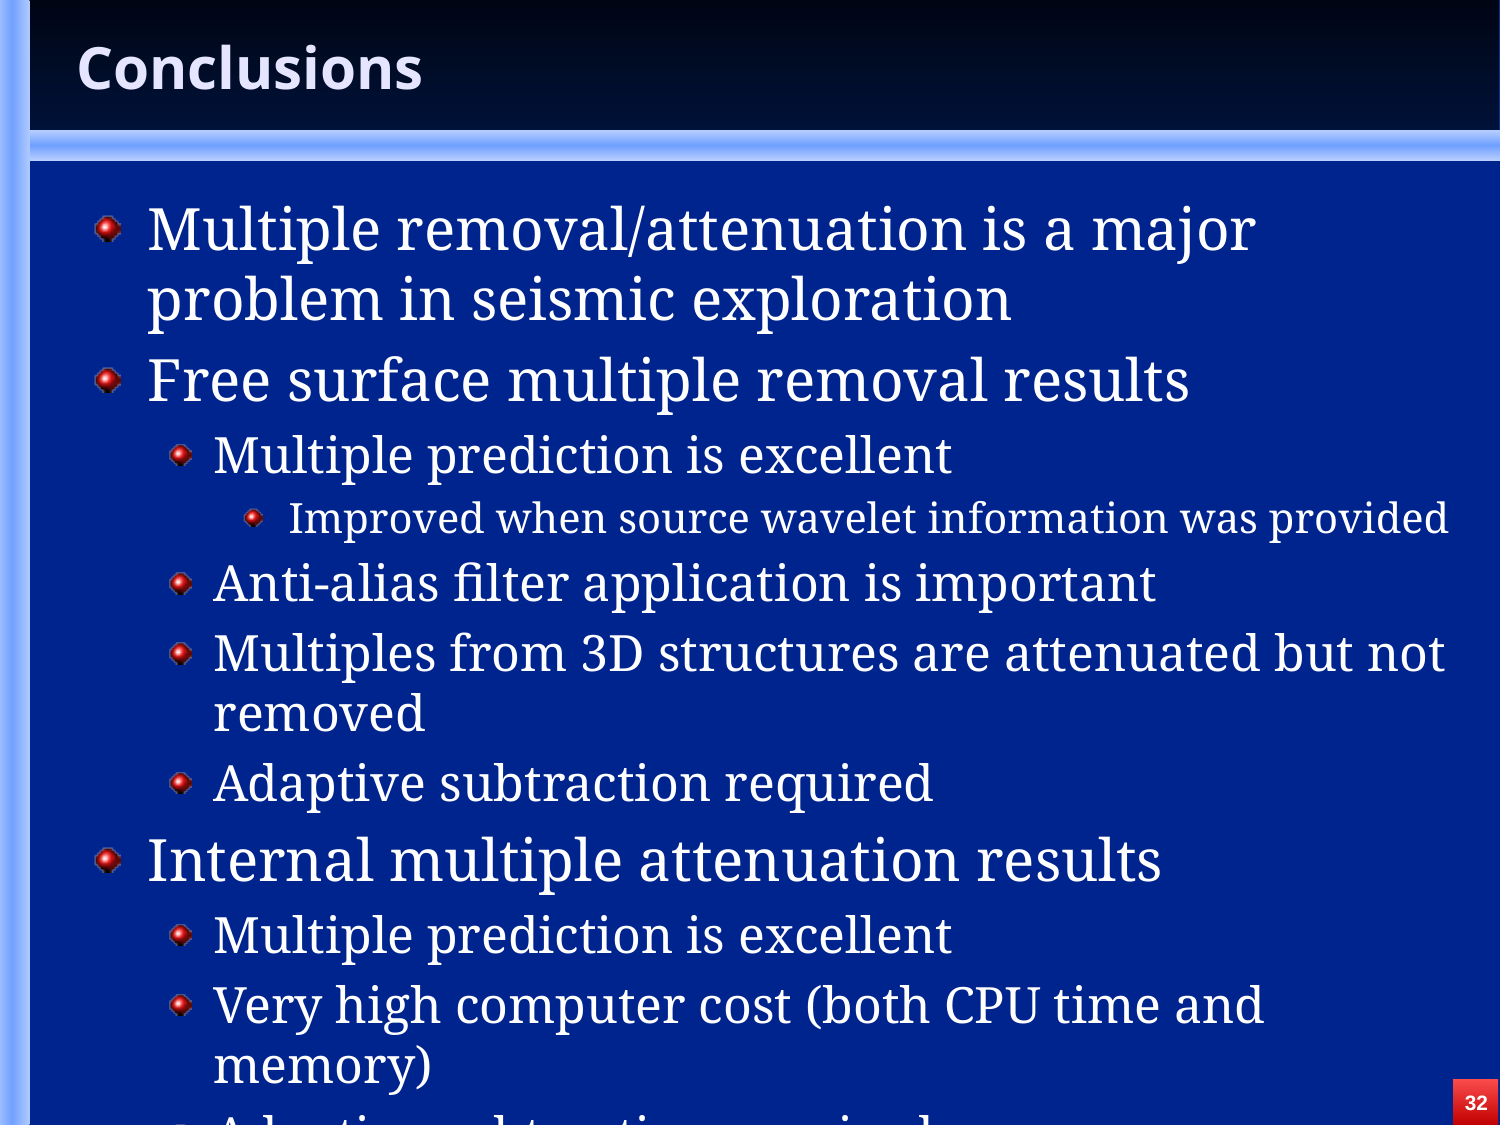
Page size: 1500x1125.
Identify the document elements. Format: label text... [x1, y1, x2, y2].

text_box Multiple removal/attenuation is a major problem in seismic exploration Free surface multiple removal results Multiple prediction is excellent Improved when source wavelet information was provided Anti-alias filter application is important Multiples from 3D structures are attenuated but not removed Adaptive subtraction required Internal multiple attenuation results Multiple prediction is excellent Very high computer cost (both CPU time and memory) Adaptive subtraction required [76, 184, 1483, 1094]
picture [166, 991, 192, 1016]
picture [166, 569, 192, 595]
picture [91, 844, 121, 873]
title Conclusions [61, 2, 1412, 129]
picture [166, 441, 192, 466]
picture [241, 506, 263, 527]
picture [166, 921, 192, 946]
picture [166, 1121, 192, 1125]
picture [91, 364, 121, 393]
picture [91, 212, 121, 242]
picture [166, 639, 192, 665]
picture [166, 769, 192, 794]
